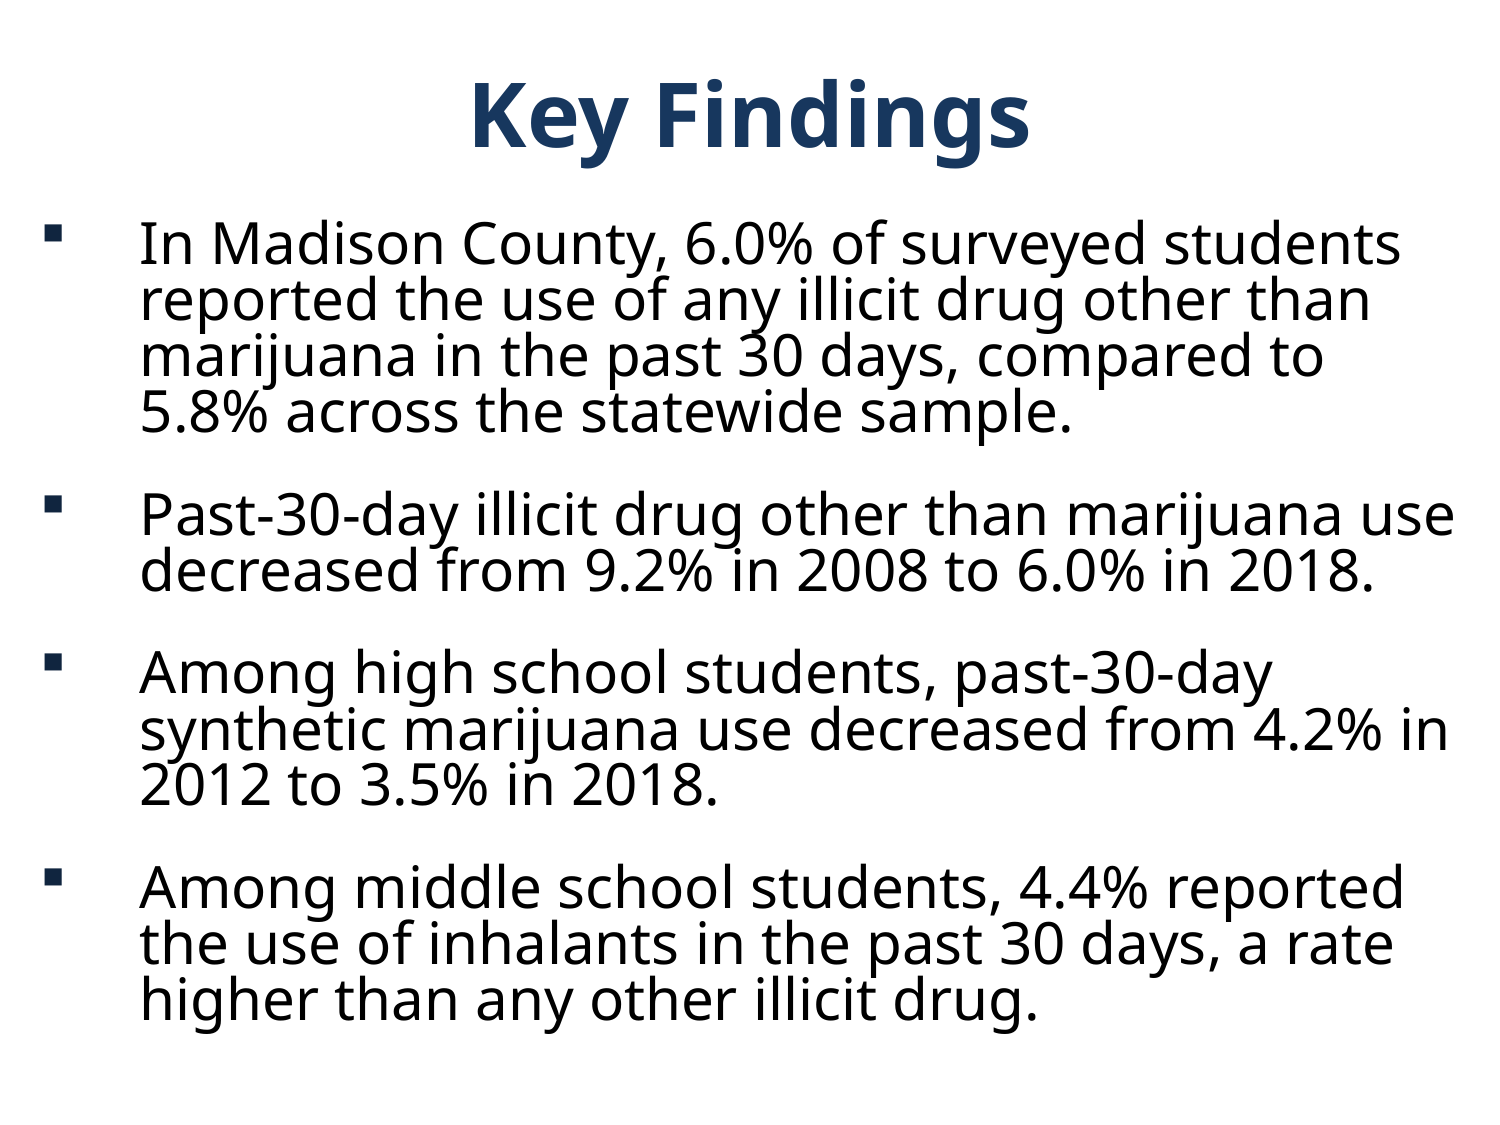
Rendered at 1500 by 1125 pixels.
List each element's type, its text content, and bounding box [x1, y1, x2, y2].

text_box In Madison County, 6.0% of surveyed students reported the use of any illicit drug other than marijuana in the past 30 days, compared to 5.8% across the statewide sample. Past-30-day illicit drug other than marijuana use decreased from 9.2% in 2008 to 6.0% in 2018. Among high school students, past-30-day synthetic marijuana use decreased from 4.2% in 2012 to 3.5% in 2018. Among middle school students, 4.4% reported the use of inhalants in the past 30 days, a rate higher than any other illicit drug. [24, 212, 1475, 938]
text_box Key Findings [37, 62, 1463, 174]
